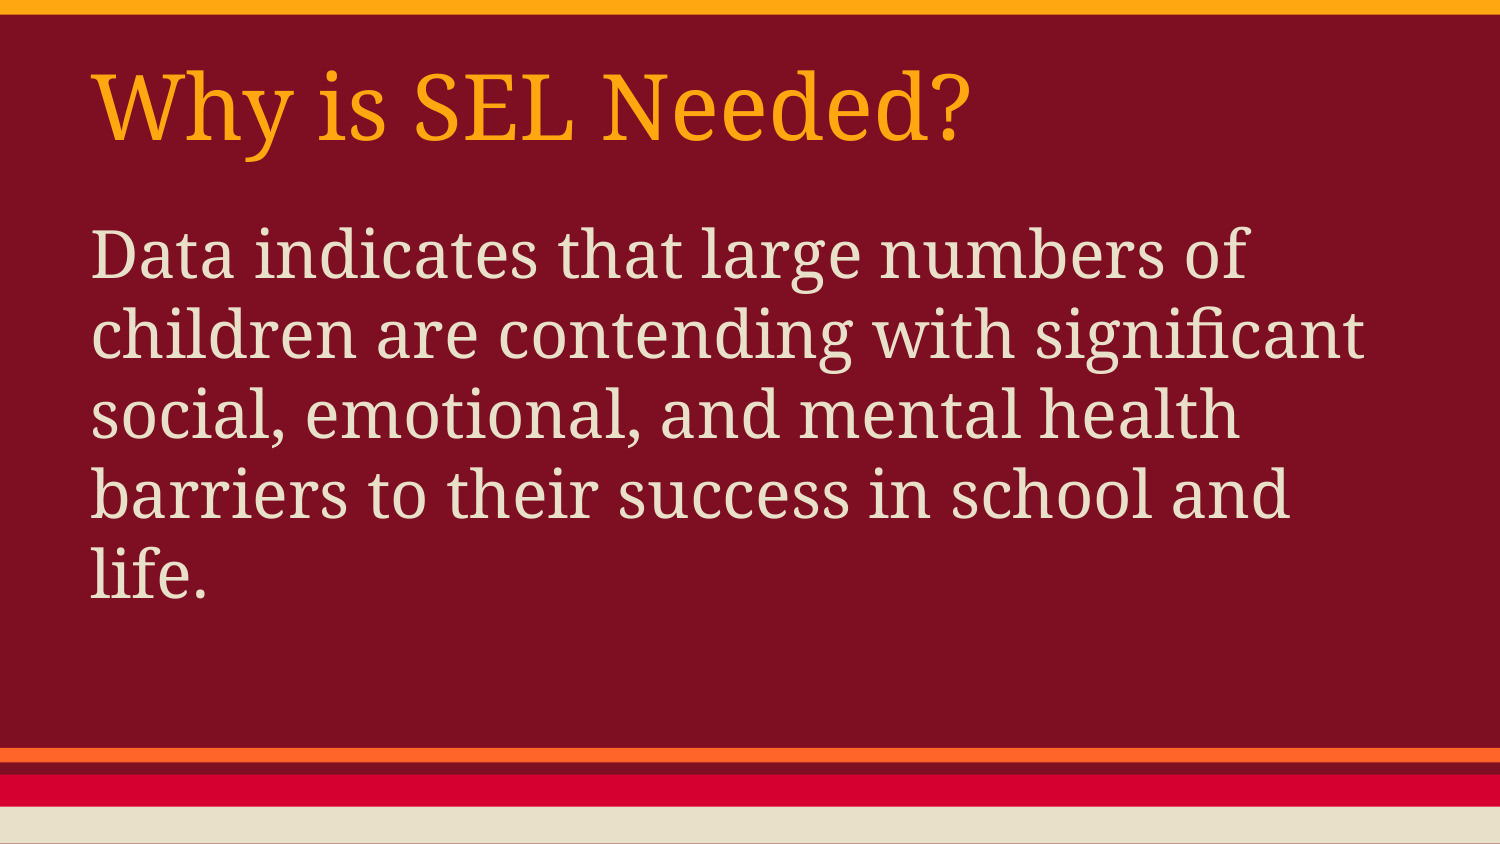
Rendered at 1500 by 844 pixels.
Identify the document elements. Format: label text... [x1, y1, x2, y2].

list Data indicates that large numbers of children are contending with significant social, emotional, and mental health barriers to their success in school and life. [75, 196, 1425, 733]
title Why is SEL Needed? [75, 33, 1425, 175]
